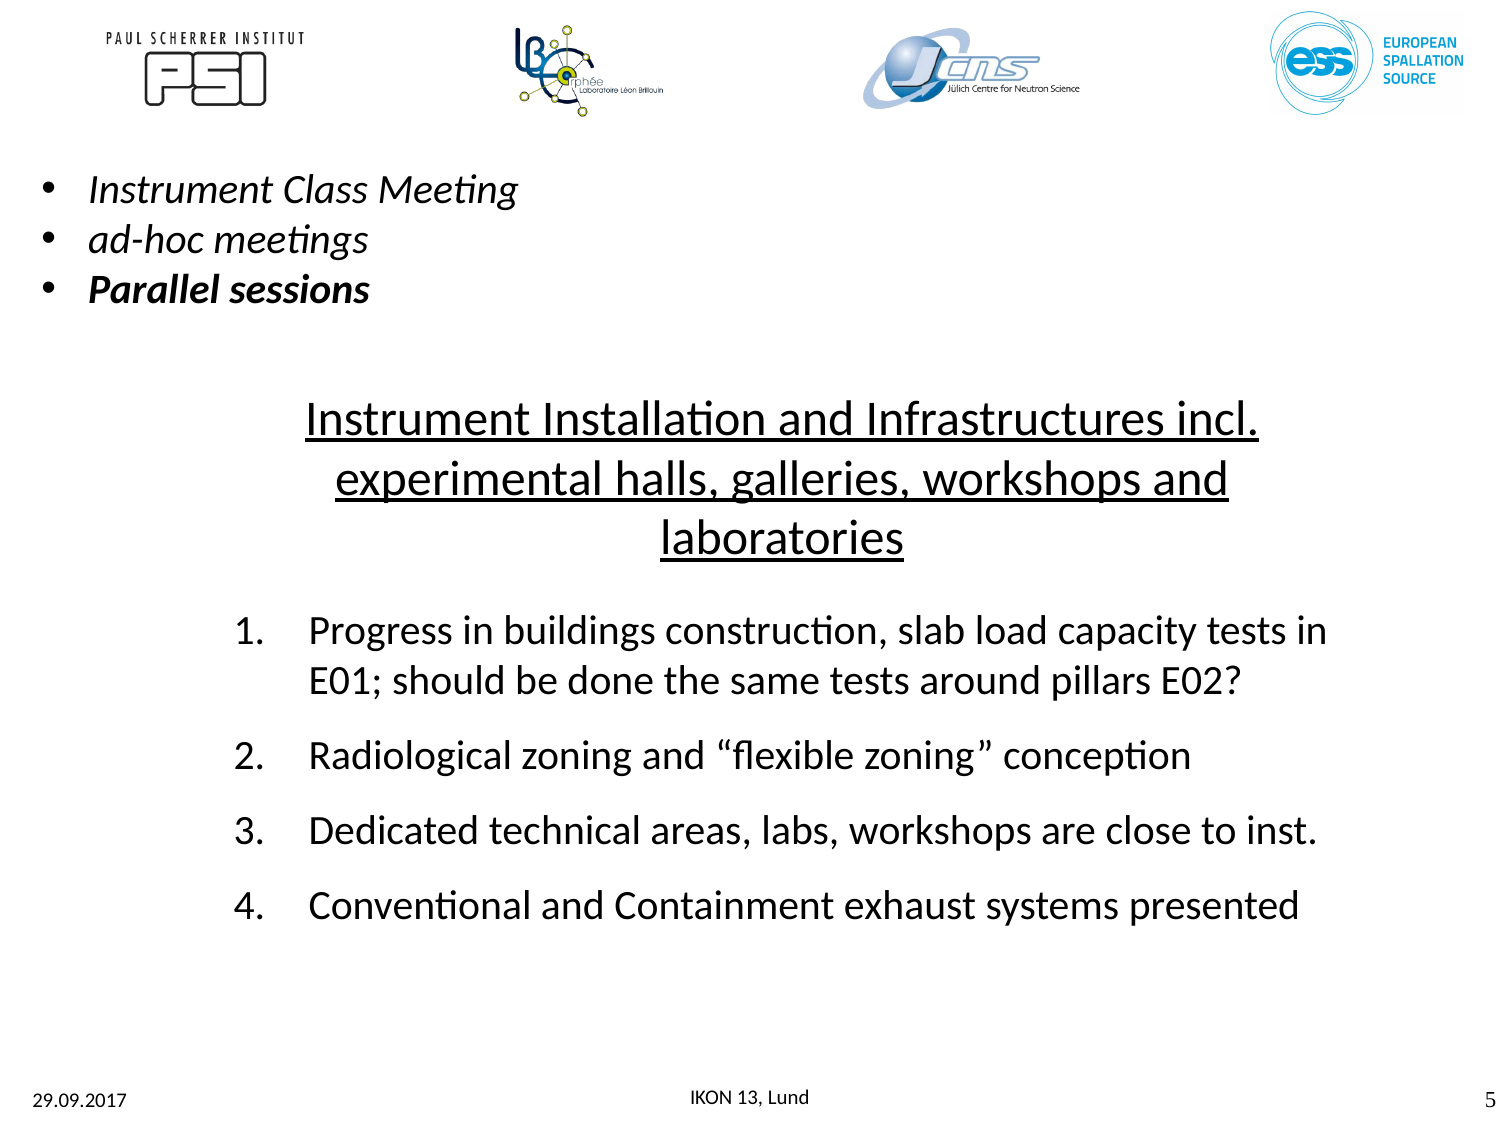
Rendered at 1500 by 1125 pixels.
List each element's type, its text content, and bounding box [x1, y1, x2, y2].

picture [506, 21, 671, 121]
picture [860, 26, 1081, 110]
picture [93, 21, 317, 115]
text_box Instrument Class Meeting ad-hoc meetings Parallel sessions [26, 154, 535, 320]
picture [1270, 11, 1463, 115]
text_box Instrument Installation and Infrastructures incl. experimental halls, galleries, workshops and laboratories Progress in buildings construction, slab load capacity tests in E01; should be done the same tests around pillars E02? Radiological zoning and “flexible zoning” conception Dedicated technical areas, labs, workshops are close to inst. Conventional and Containment exhaust systems presented [218, 377, 1346, 936]
